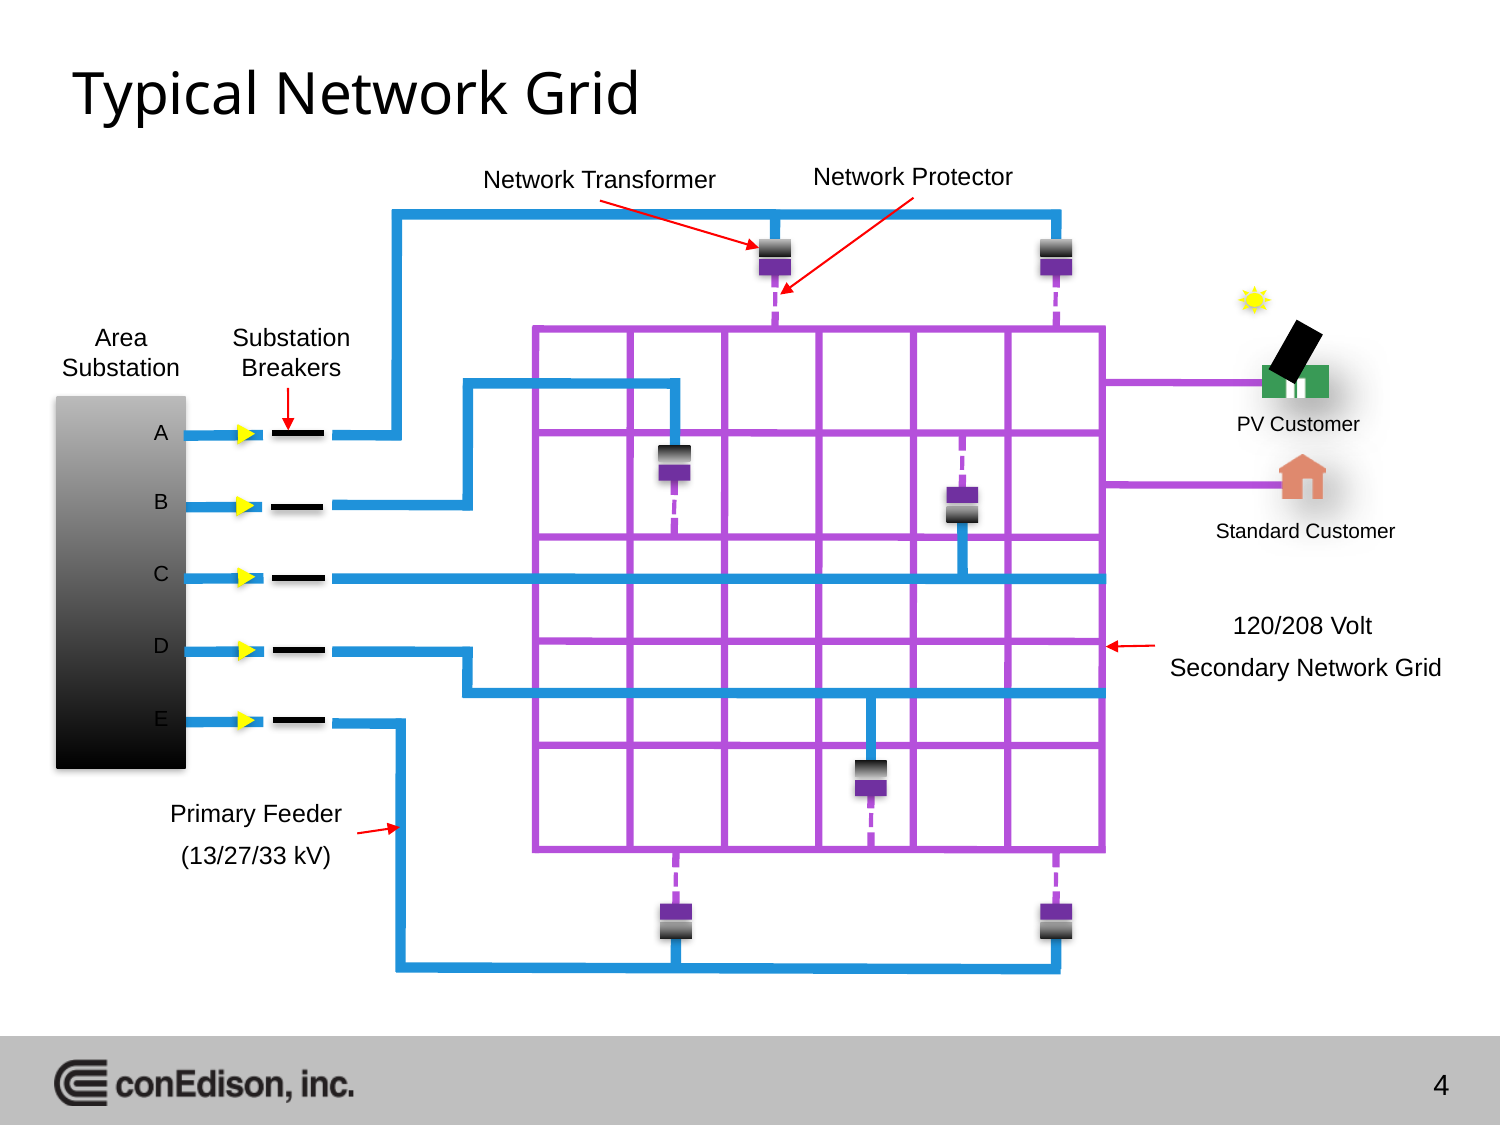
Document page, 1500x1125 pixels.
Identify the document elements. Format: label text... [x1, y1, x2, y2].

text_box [41, 152, 1459, 973]
slide_number 4 [1371, 1058, 1465, 1119]
title Typical Network Grid [57, 56, 1445, 151]
